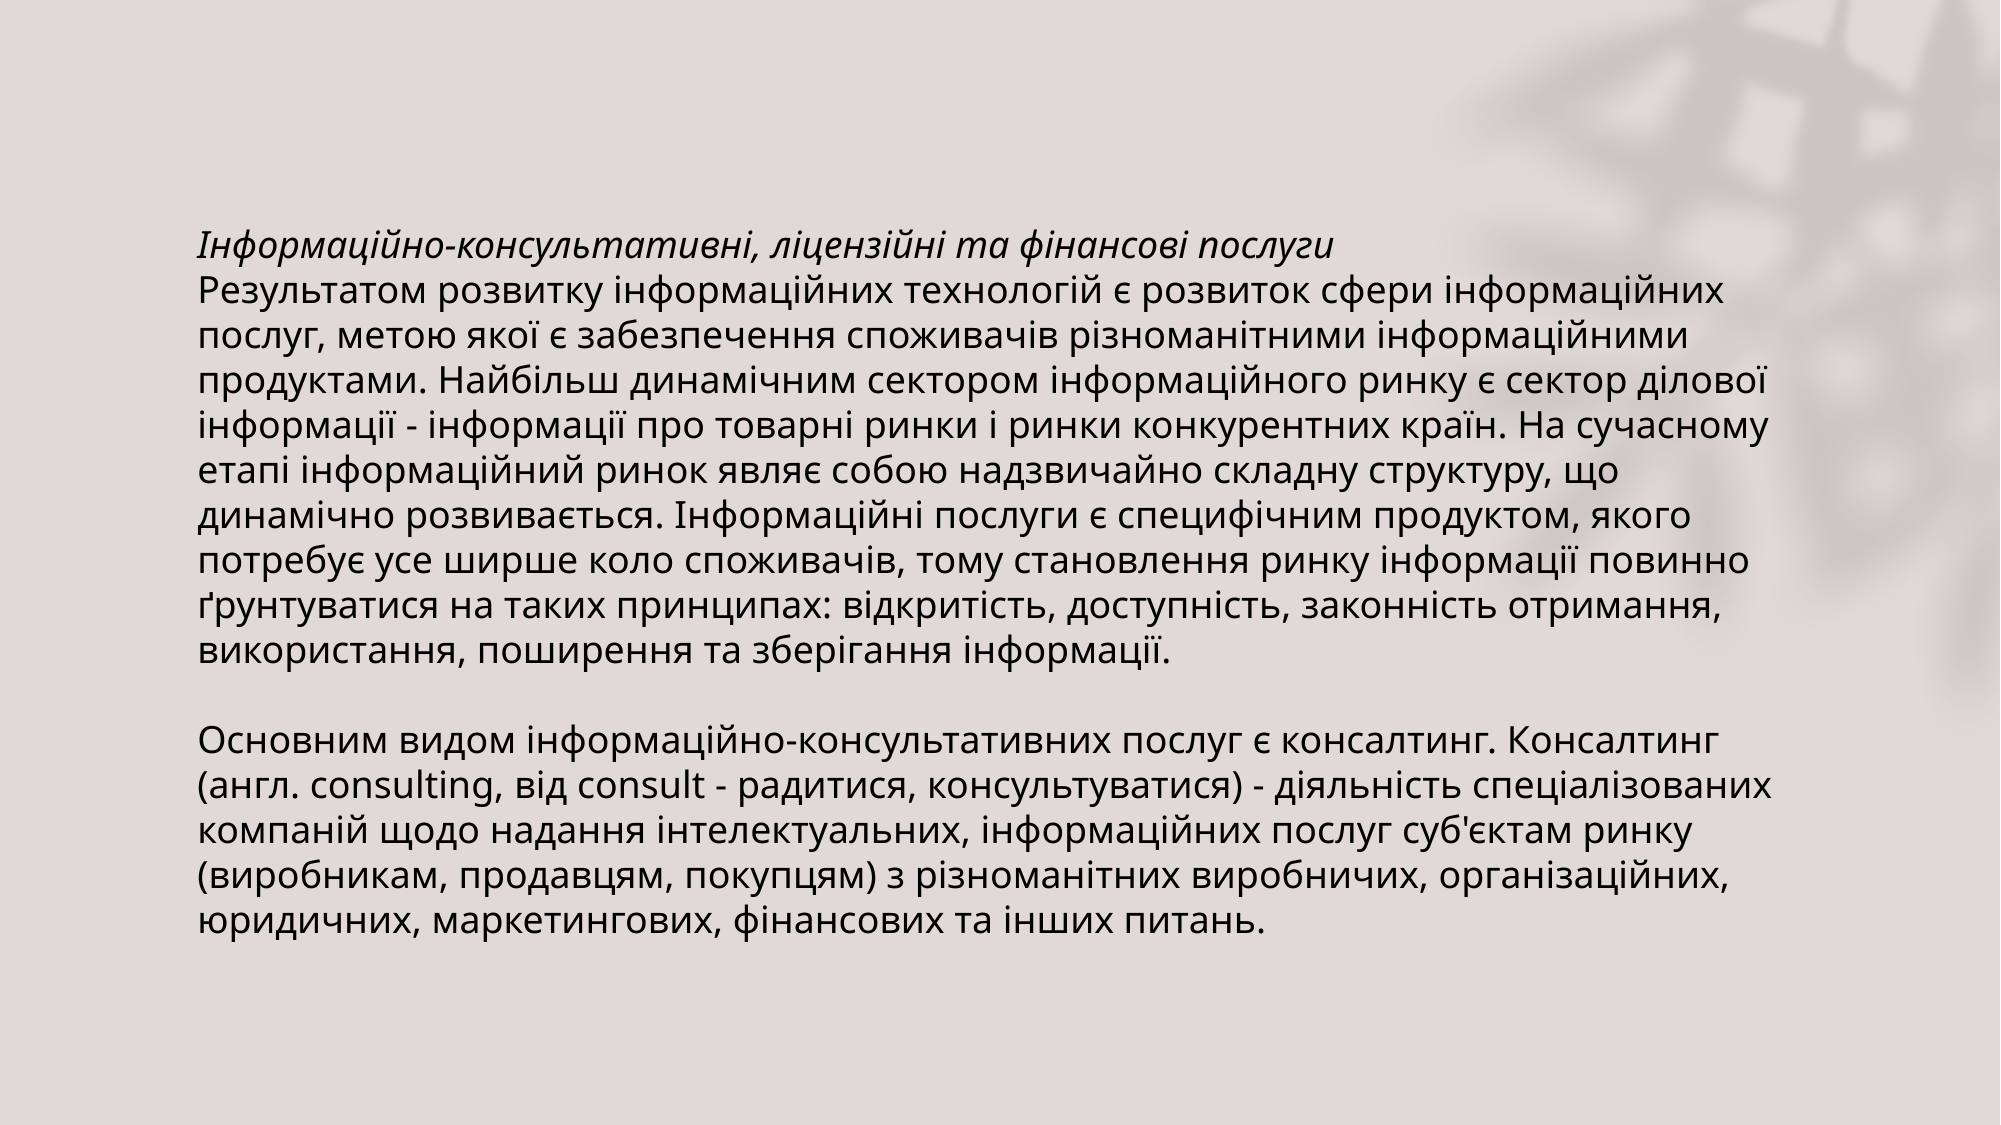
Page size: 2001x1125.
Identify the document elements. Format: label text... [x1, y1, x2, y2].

text_box Інформаційно-консультативні, ліцензійні та фінансові послуги Результатом розвитку інформаційних технологій є розвиток сфери інформаційних послуг, метою якої є забезпечення споживачів різноманітними інформаційними продуктами. Найбільш динамічним сектором інформаційного ринку є сектор ділової інформації - інформації про товарні ринки і ринки конкурентних країн. На сучасному етапі інформаційний ринок являє собою надзвичайно складну структуру, що динамічно розвивається. Інформаційні послуги є специфічним продуктом, якого потребує усе ширше коло споживачів, тому становлення ринку інформації повинно ґрунтуватися на таких принципах: відкритість, доступність, законність отримання, використання, поширення та зберігання інформації. Основним видом інформаційно-консультативних послуг є консалтинг. Консалтинг (англ. consulting, від consult - радитися, консультуватися) - діяльність спеціалізованих компаній щодо надання інтелектуальних, інформаційних послуг суб'єктам ринку (виробникам, продавцям, покупцям) з різноманітних виробничих, організаційних, юридичних, маркетингових, фінансових та інших питань. [182, 214, 1818, 949]
